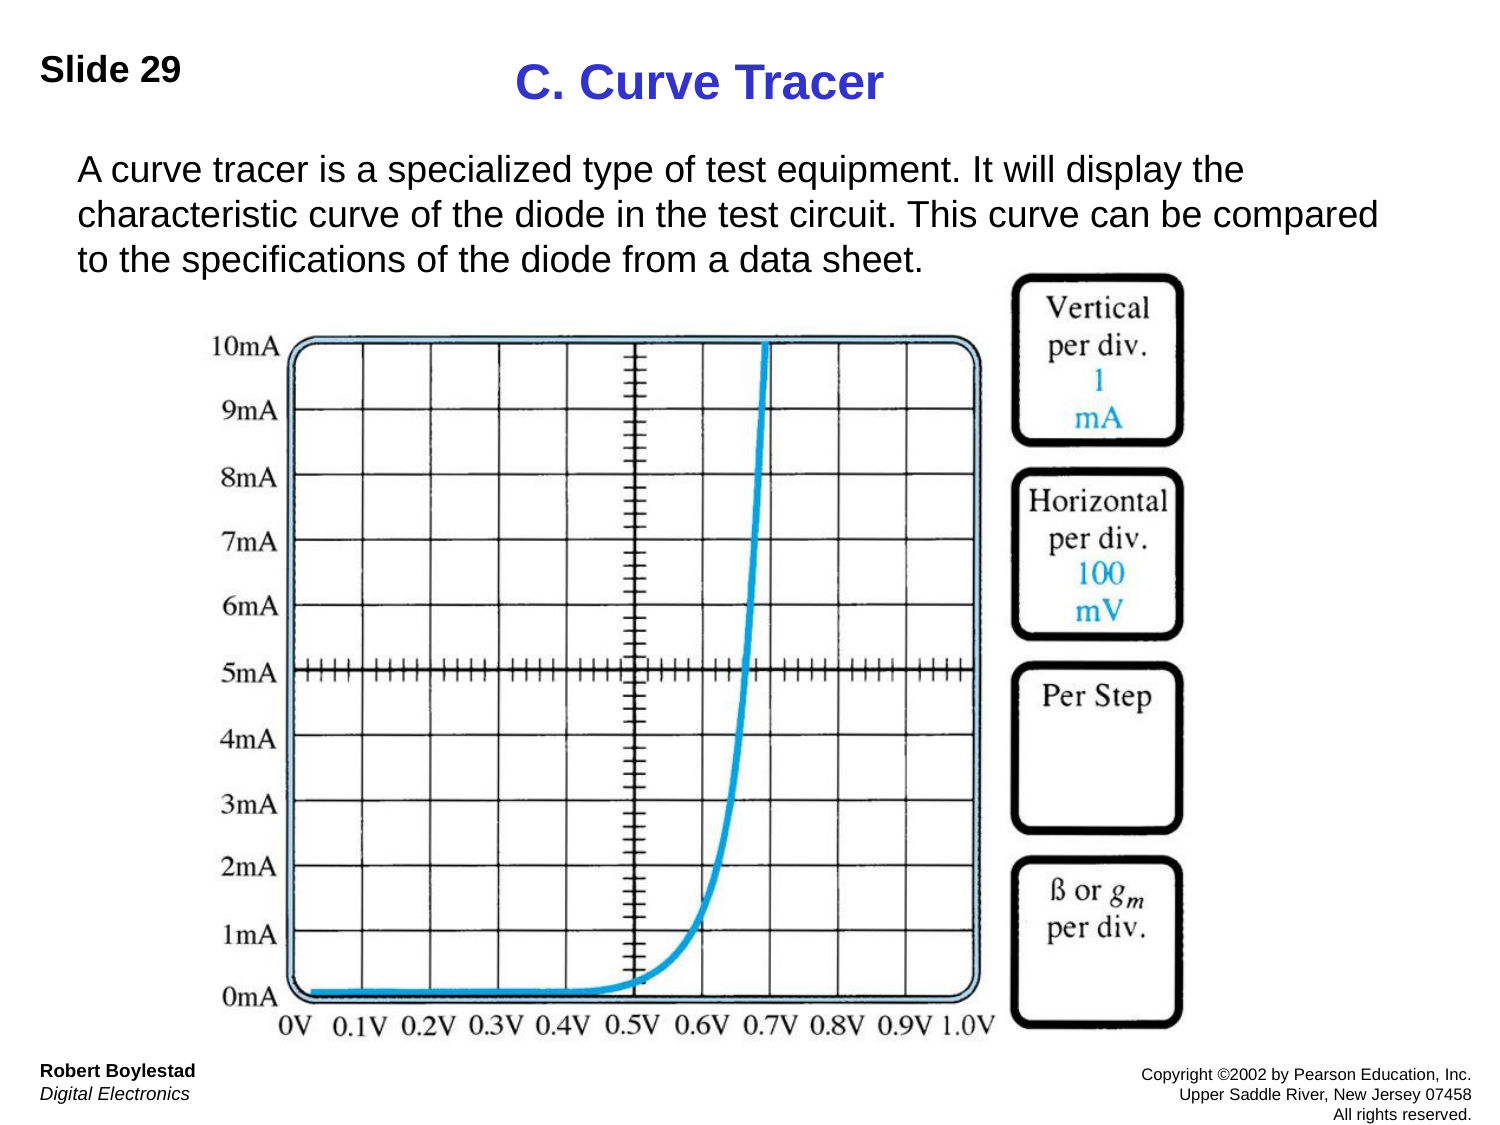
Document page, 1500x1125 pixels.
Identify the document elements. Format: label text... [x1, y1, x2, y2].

text_box Copyright ©2002 by Pearson Education, Inc. Upper Saddle River, New Jersey 07458 All rights reserved. [1112, 1037, 1488, 1125]
text_box A curve tracer is a specialized type of test equipment. It will display the characteristic curve of the diode in the test circuit. This curve can be compared to the specifications of the diode from a data sheet. [62, 137, 1413, 288]
text_box C. Curve Tracer [0, 42, 1400, 118]
title Slide 29 [24, 37, 1463, 125]
text_box Robert Boylestad Digital Electronics [24, 1037, 388, 1125]
picture [62, 228, 1338, 1080]
